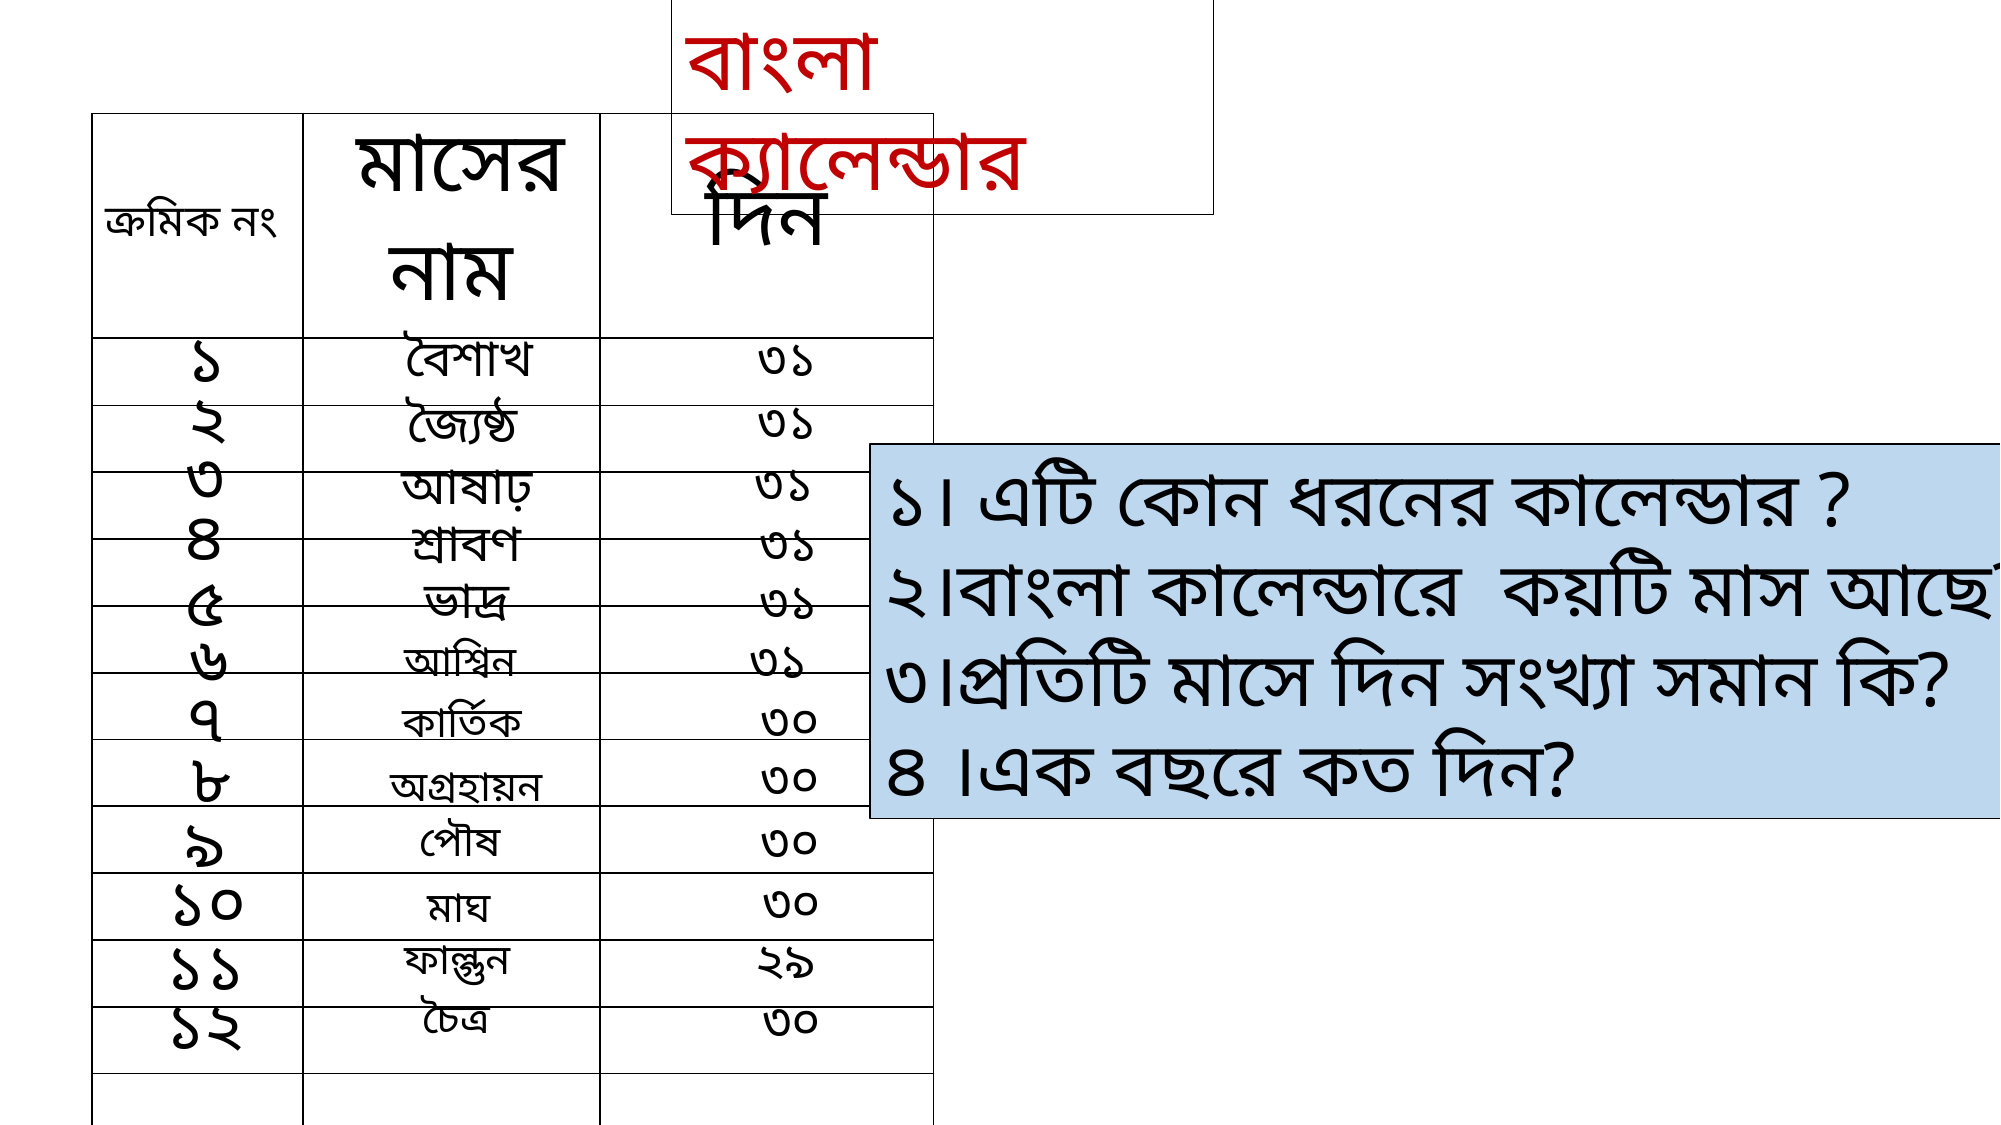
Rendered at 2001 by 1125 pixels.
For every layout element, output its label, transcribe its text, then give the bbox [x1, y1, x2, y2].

table_cell [258, 674, 302, 739]
table_cell [304, 1008, 599, 1073]
text_box বাংলা ক্যালেন্ডার [671, 0, 1214, 215]
table_cell [304, 473, 386, 538]
table_cell [835, 740, 869, 805]
table_cell [93, 1008, 302, 1073]
text_box ২৯ [741, 920, 843, 996]
text_box ৩০ [745, 739, 835, 802]
table_cell [829, 473, 869, 538]
table_cell [93, 807, 170, 872]
table_cell [537, 740, 599, 805]
table_cell [304, 1074, 599, 1125]
table_cell [93, 941, 150, 1006]
table_cell [304, 740, 388, 805]
table_header দিন [601, 114, 933, 337]
text_box ৩১ [742, 381, 832, 457]
text_box ১২ [150, 975, 277, 1070]
table_cell [279, 874, 302, 939]
table_cell [601, 1008, 933, 1073]
text_box পৌষ [404, 807, 516, 873]
table_cell [835, 674, 869, 739]
text_box আষাঢ় [386, 447, 548, 503]
table_cell [258, 339, 302, 405]
text_box ১০ [152, 852, 279, 948]
text_box ৩১ [740, 443, 829, 519]
text_box ৩০ [745, 681, 835, 739]
text_box ১। এটি কোন ধরনের কালেন্ডার ? ২।বাংলা কালেন্ডারে কয়টি মাস আছে? ৩।প্রতিটি মাসে দিন সংখ্যা সমান কি? ৪ ।এক বছরে কত দিন? [869, 443, 2000, 819]
text_box মাঘ [412, 873, 506, 925]
table_cell [93, 607, 174, 672]
table_cell [93, 473, 170, 538]
text_box ৩০ [745, 802, 835, 877]
table_cell [601, 540, 744, 605]
table_cell [258, 406, 302, 471]
text_box আশ্বিন [378, 626, 532, 692]
text_box ৩১ [734, 621, 837, 697]
table_cell [93, 406, 173, 471]
table_cell [835, 807, 933, 872]
table_cell [516, 807, 599, 872]
text_box ৩১ [744, 562, 834, 621]
table_cell [93, 874, 152, 939]
table_cell [93, 1074, 302, 1125]
text_box ১ [171, 308, 258, 403]
text_box কার্তিক [388, 688, 537, 752]
table_cell [834, 540, 869, 605]
table_cell [547, 339, 599, 405]
table_header মাসের নাম [304, 114, 599, 337]
table_cell [834, 607, 869, 672]
table_cell [601, 941, 747, 1006]
table_cell [601, 674, 745, 739]
table_cell [837, 874, 933, 939]
table_cell [256, 473, 302, 538]
table_cell [93, 540, 170, 605]
text_box বৈশাখ [390, 319, 549, 394]
table_cell [532, 674, 599, 739]
table_cell [257, 807, 302, 872]
text_box ৩১ [744, 503, 834, 562]
table_cell [258, 607, 302, 672]
text_box ৫ [170, 552, 258, 648]
table_cell [304, 607, 409, 672]
table_cell [93, 674, 171, 739]
text_box ৩০ [747, 981, 837, 1057]
text_box ৮ [176, 728, 263, 823]
text_box ৩০ [747, 862, 837, 920]
table_header ক্রমিক নং [93, 114, 302, 337]
table_cell [525, 607, 599, 672]
text_box ৬ [174, 609, 261, 705]
text_box ১১ [150, 916, 277, 975]
table_cell [304, 874, 412, 939]
table_cell [506, 874, 599, 939]
table_cell [837, 941, 933, 1006]
table_cell [277, 941, 302, 1006]
table_cell [601, 473, 744, 538]
table_cell [548, 473, 599, 538]
table_cell [832, 339, 933, 405]
table_cell [304, 807, 404, 872]
table_cell [263, 740, 302, 805]
text_box শ্রাবণ [385, 503, 550, 579]
table_cell [601, 807, 745, 872]
table_cell [93, 740, 176, 805]
text_box চৈত্র [407, 984, 506, 1049]
text_box ২ [173, 368, 260, 464]
table_cell [304, 941, 407, 1006]
table_cell [304, 339, 392, 405]
table_cell [304, 540, 409, 605]
table_cell [525, 540, 599, 605]
table_cell [829, 406, 933, 471]
text_box ৩১ [742, 319, 832, 381]
text_box ৭ [171, 668, 258, 764]
table_cell [304, 674, 388, 739]
text_box ৪ [169, 486, 256, 582]
table_cell [256, 540, 302, 605]
text_box জ্যৈষ্ঠ [392, 384, 547, 447]
text_box ফাল্গুন [389, 925, 526, 991]
table_cell [601, 406, 742, 471]
table_cell [601, 740, 745, 805]
text_box ৩ [170, 426, 258, 521]
table_cell [304, 406, 392, 471]
text_box ভাদ্র [409, 560, 525, 626]
table_cell [601, 339, 742, 405]
text_box অগ্রহায়ন [364, 752, 558, 818]
table_cell [601, 607, 744, 672]
table_cell [601, 874, 747, 939]
table_cell [506, 941, 599, 1006]
table_cell [93, 339, 173, 405]
text_box ৯ [170, 793, 257, 852]
table_cell [601, 1074, 933, 1125]
table_cell [547, 406, 599, 471]
